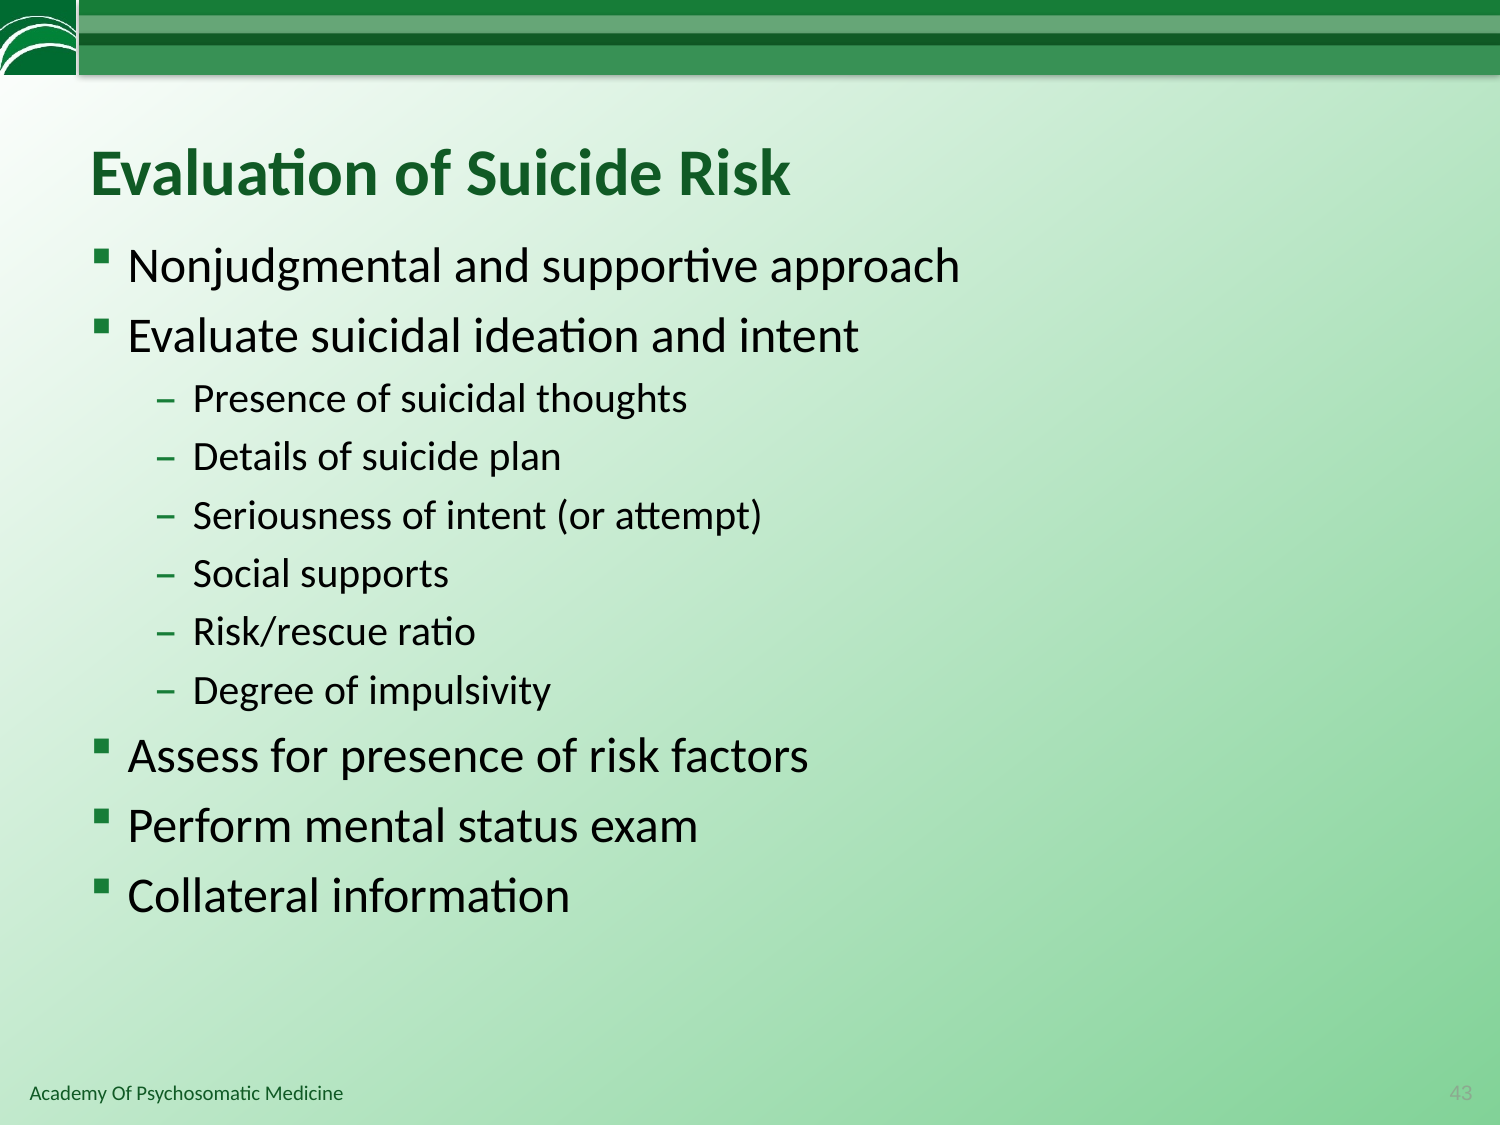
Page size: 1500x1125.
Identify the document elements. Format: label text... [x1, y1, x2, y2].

slide_number 43 [1427, 1062, 1488, 1122]
list Nonjudgmental and supportive approach Evaluate suicidal ideation and intent Presence of suicidal thoughts Details of suicide plan Seriousness of intent (or attempt) Social supports Risk/rescue ratio Degree of impulsivity Assess for presence of risk factors Perform mental status exam Collateral information [75, 224, 1425, 1005]
picture [0, 0, 76, 75]
title Evaluation of Suicide Risk [75, 75, 1425, 224]
